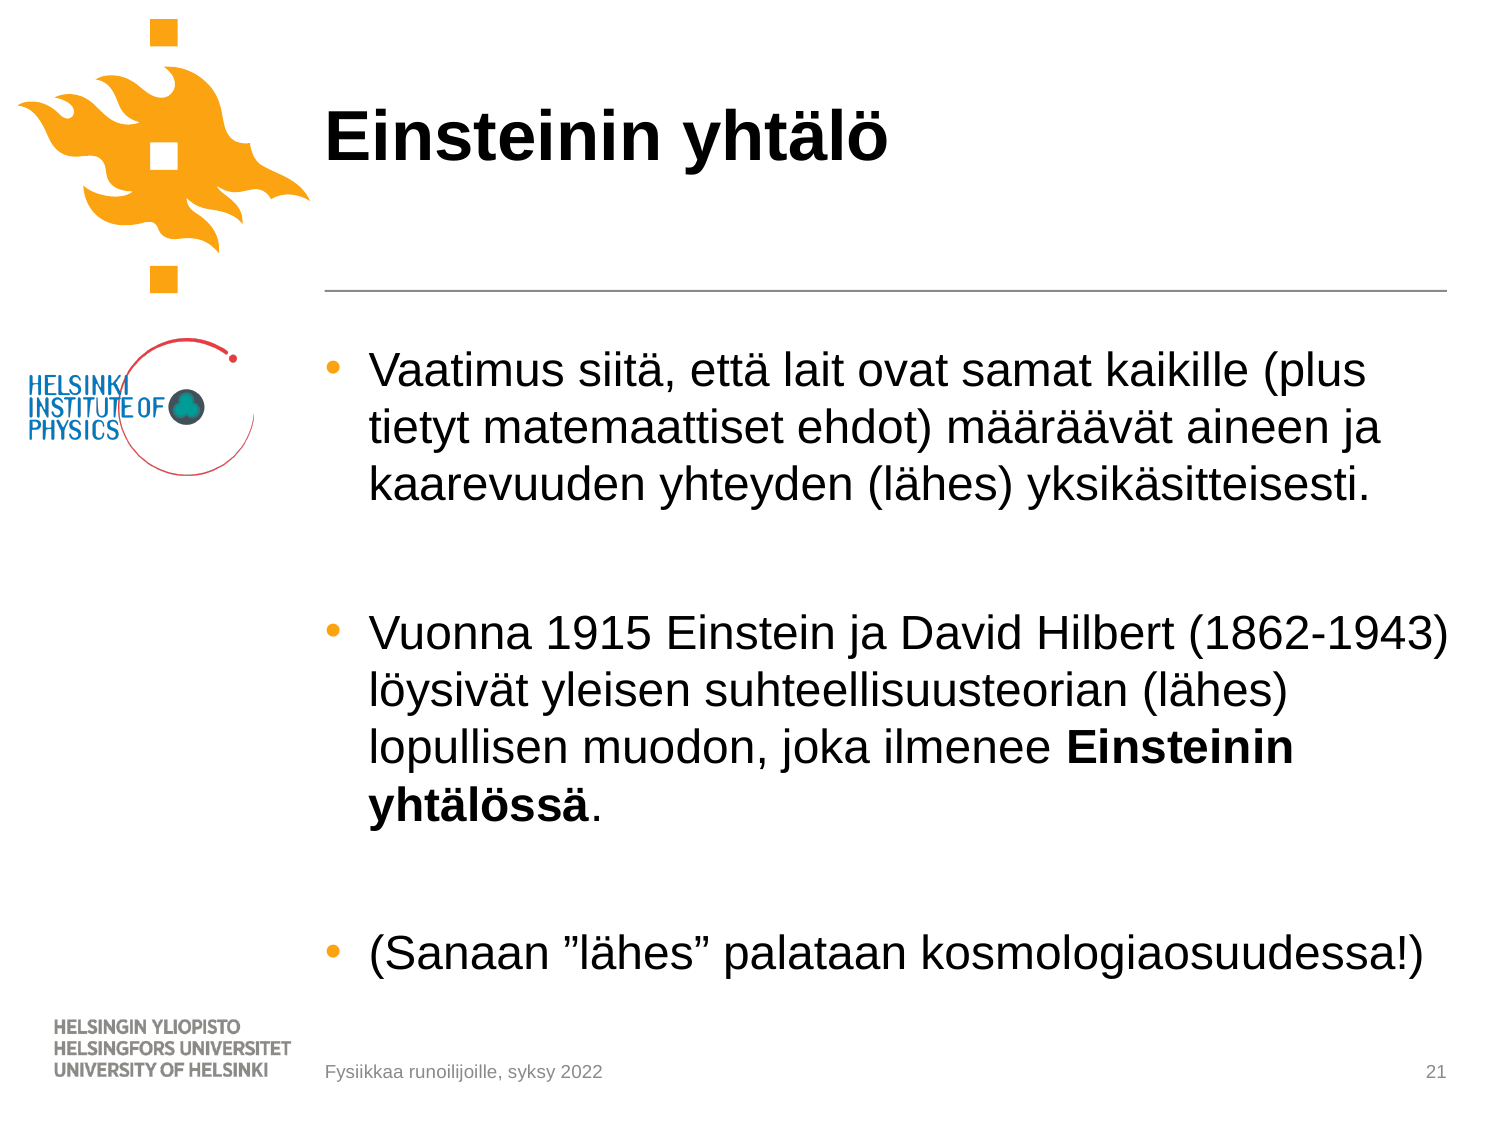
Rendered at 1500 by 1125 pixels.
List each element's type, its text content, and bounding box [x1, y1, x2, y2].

footer Fysiikkaa runoilijoille, syksy 2022 [324, 1058, 1069, 1083]
slide_number 21 [1376, 1011, 1447, 1083]
picture [53, 1017, 292, 1079]
list Vaatimus siitä, että lait ovat samat kaikille (plus tietyt matemaattiset ehdot) määräävät aineen ja kaarevuuden yhteyden (lähes) yksikäsitteisesti. Vuonna 1915 Einstein ja David Hilbert (1862-1943) löysivät yleisen suhteellisuusteorian (lähes) lopullisen muodon, joka ilmenee Einsteinin yhtälössä. (Sanaan ”lähes” palataan kosmologiaosuudessa!) [324, 338, 1453, 1053]
title Einsteinin yhtälö [324, 90, 1447, 279]
